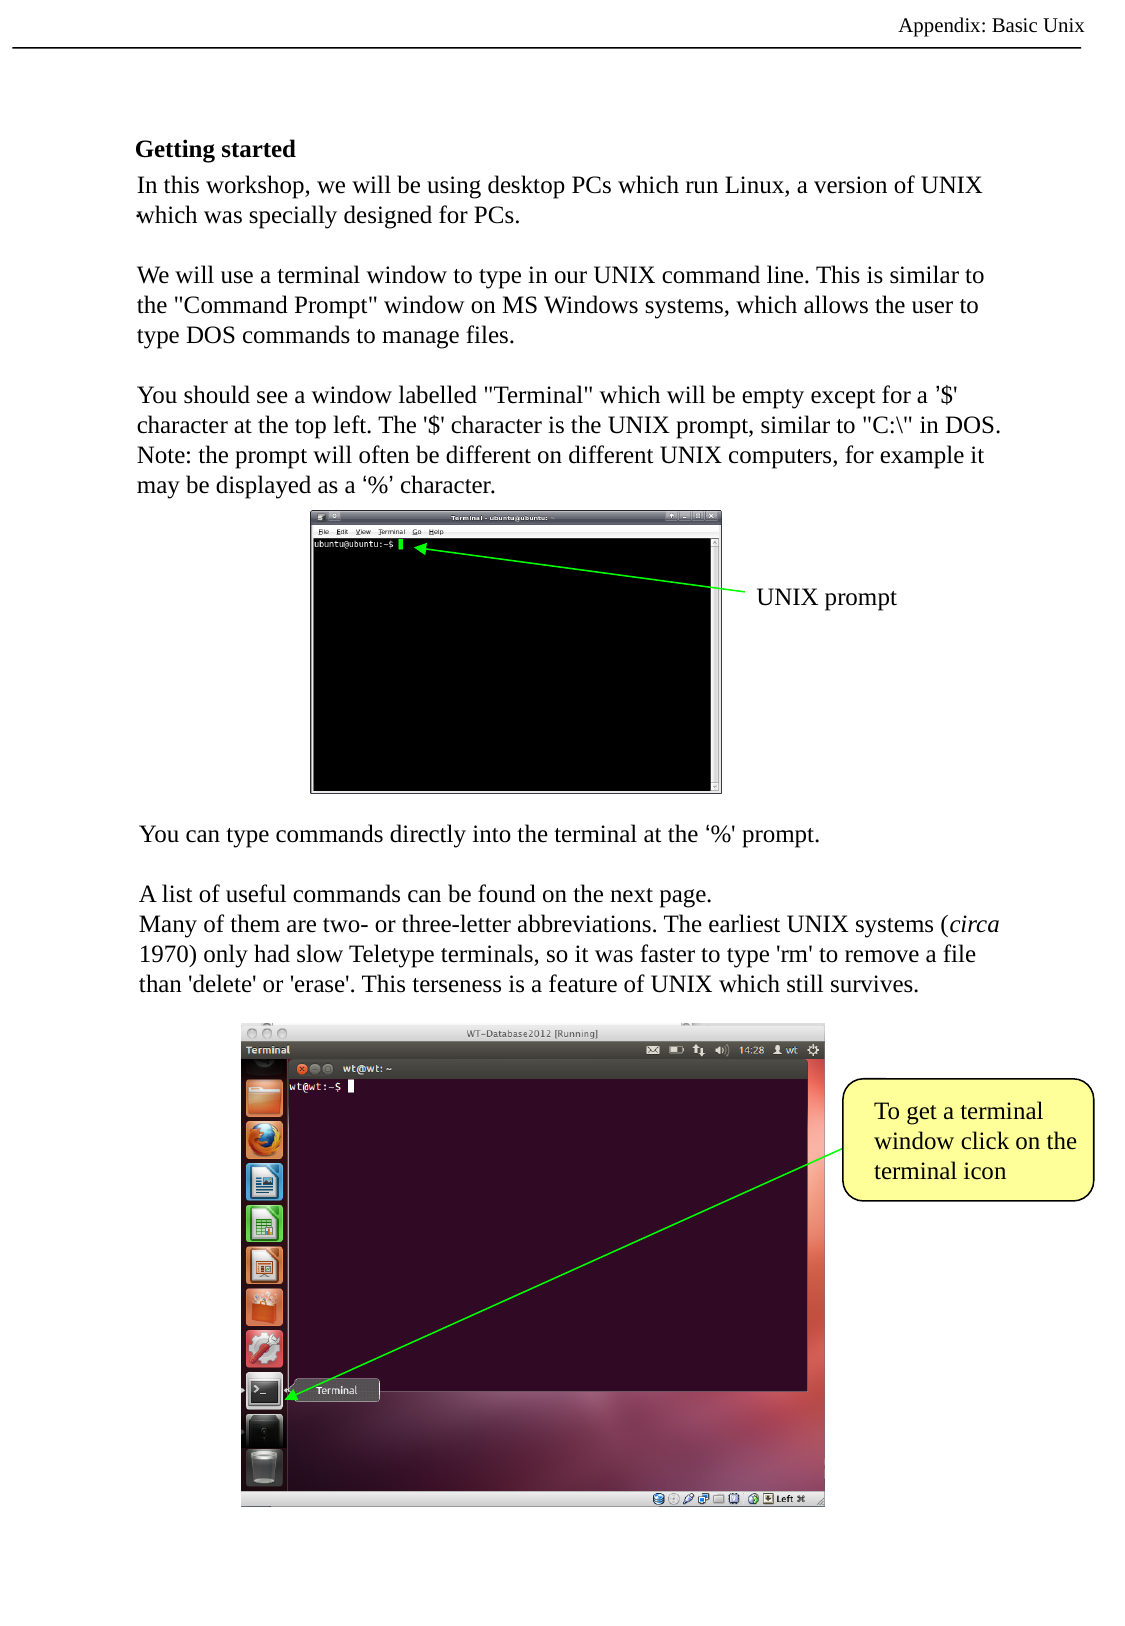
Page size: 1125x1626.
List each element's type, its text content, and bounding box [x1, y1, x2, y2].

text_box Getting started . [120, 125, 1073, 230]
text_box You can type commands directly into the terminal at the ‘%' prompt. A list of useful commands can be found on the next page. Many of them are two- or three-letter abbreviations. The earliest UNIX systems (circa 1970) only had slow Teletype terminals, so it was faster to type 'rm' to remove a file than 'delete' or 'erase'. This terseness is a feature of UNIX which still survives. [124, 810, 1027, 1005]
text_box To get a terminal window click on the terminal icon [859, 1086, 1097, 1192]
text_box Appendix: Basic Unix [883, 4, 1100, 44]
text_box UNIX prompt [741, 572, 913, 618]
text_box In this workshop, we will be using desktop PCs which run Linux, a version of UNIX which was specially designed for PCs. We will use a terminal window to type in our UNIX command line. This is similar to the "Command Prompt" window on MS Windows systems, which allows the user to type DOS commands to manage files. You should see a window labelled "Terminal" which will be empty except for a ’$' character at the top left. The '$' character is the UNIX prompt, similar to "C:\" in DOS. Note: the prompt will often be different on different UNIX computers, for example it may be displayed as a ‘%’ character. [122, 161, 1025, 536]
text_box [842, 1078, 1091, 1201]
picture [240, 1023, 826, 1507]
picture [310, 510, 722, 794]
